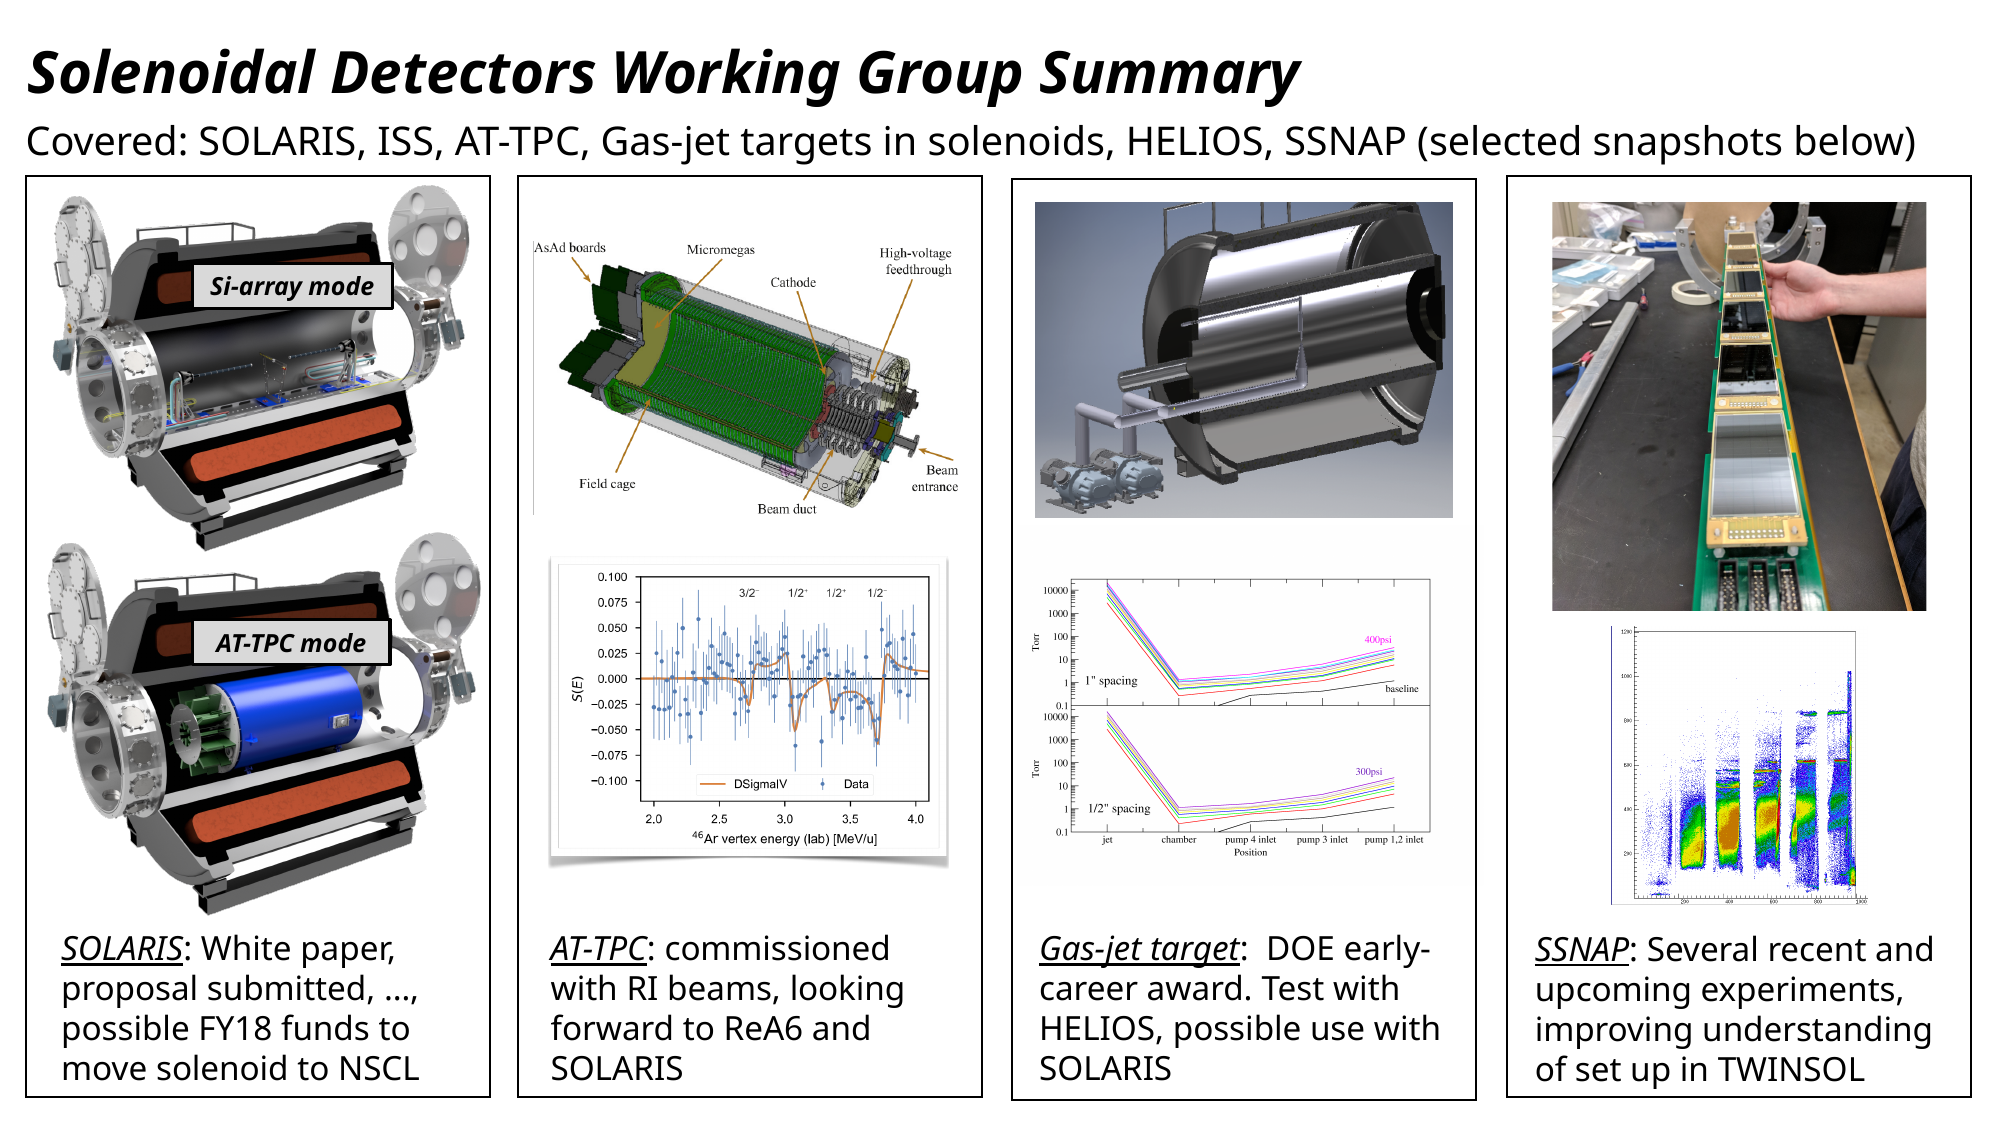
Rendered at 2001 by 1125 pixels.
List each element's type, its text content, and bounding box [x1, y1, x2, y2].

text_box AT-TPC: commissioned with RI beams, looking forward to ReA6 and SOLARIS [535, 920, 975, 1095]
picture [1552, 202, 1927, 611]
text_box [1506, 175, 1972, 1098]
picture [547, 556, 949, 870]
picture [10, 169, 508, 942]
picture [524, 232, 970, 526]
text_box Solenoidal Detectors Working Group Summary [13, 27, 1414, 108]
text_box [25, 942, 491, 1098]
text_box SSNAP: Several recent and upcoming experiments, improving understanding of set up in TWINSOL [1519, 920, 1959, 1095]
text_box [517, 175, 983, 1098]
picture [1017, 525, 1484, 886]
text_box Covered: SOLARIS, ISS, AT-TPC, Gas-jet targets in solenoids, HELIOS, SSNAP (selected snapshots below) [10, 108, 2000, 171]
picture [1611, 626, 1868, 905]
text_box [1011, 178, 1477, 1101]
text_box Gas-jet target: DOE early-career award. Test with HELIOS, possible use with SOLARIS [1024, 920, 1463, 1095]
picture [1035, 202, 1453, 519]
